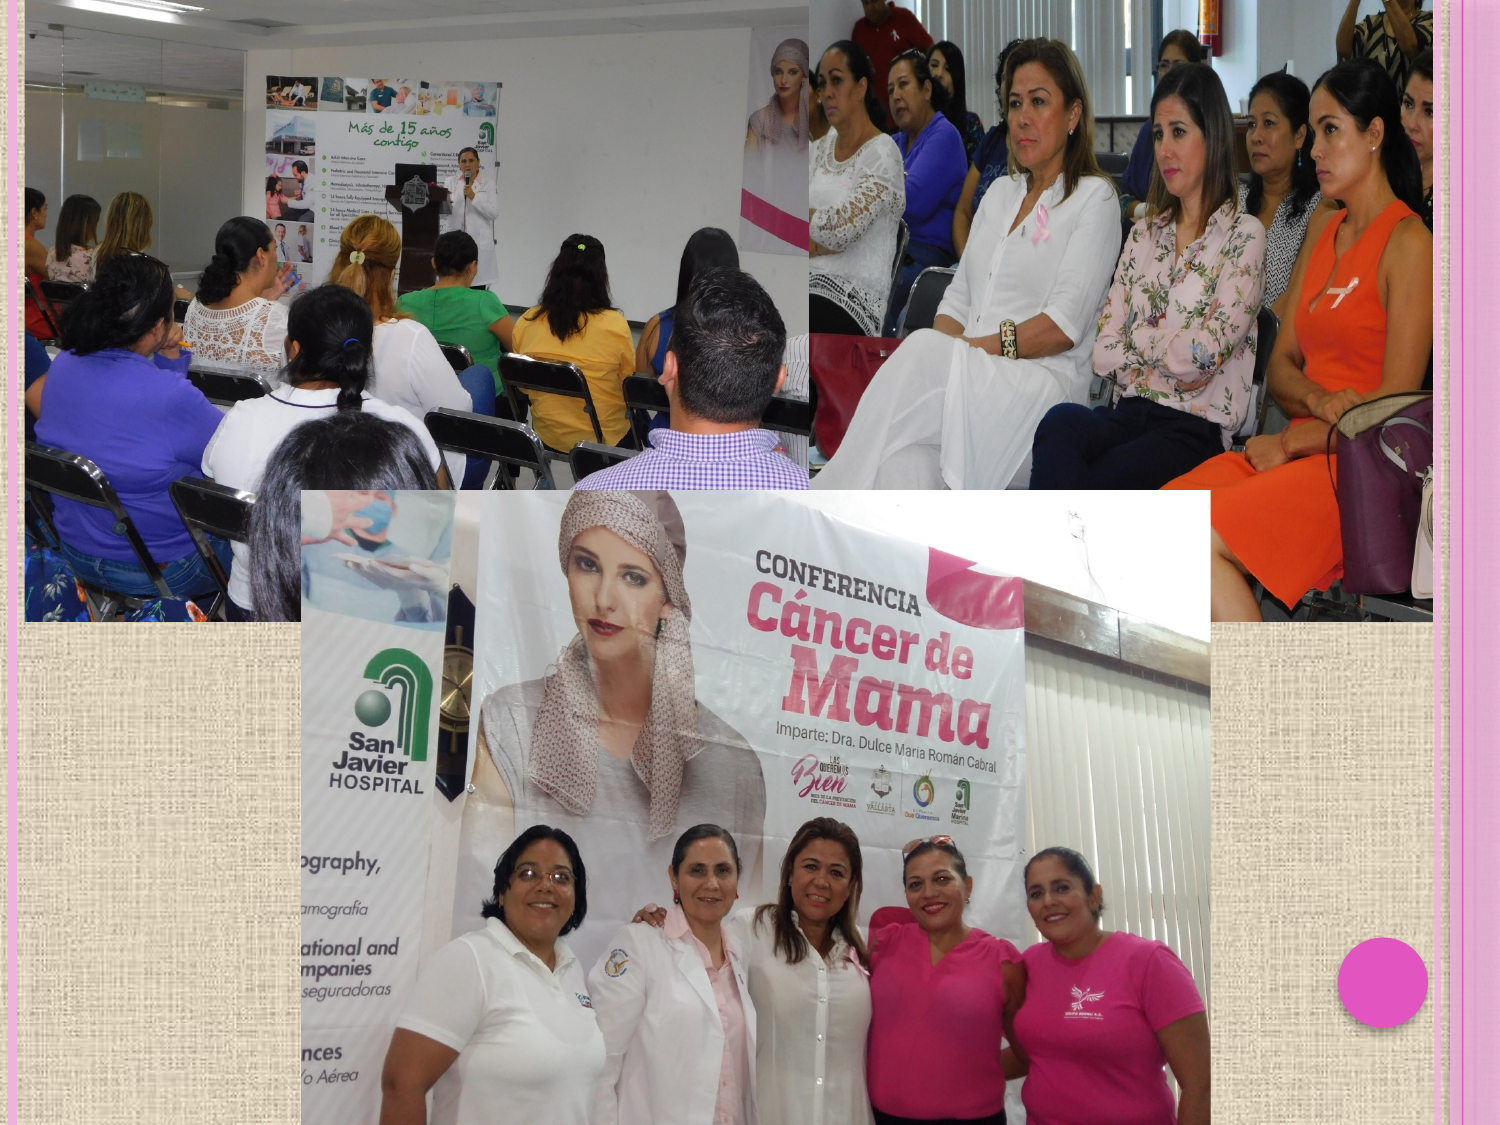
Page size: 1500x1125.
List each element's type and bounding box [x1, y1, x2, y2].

picture [1441, 0, 1449, 1125]
picture [0, 0, 7, 1125]
picture [18, 0, 1434, 1125]
list [24, 0, 807, 622]
